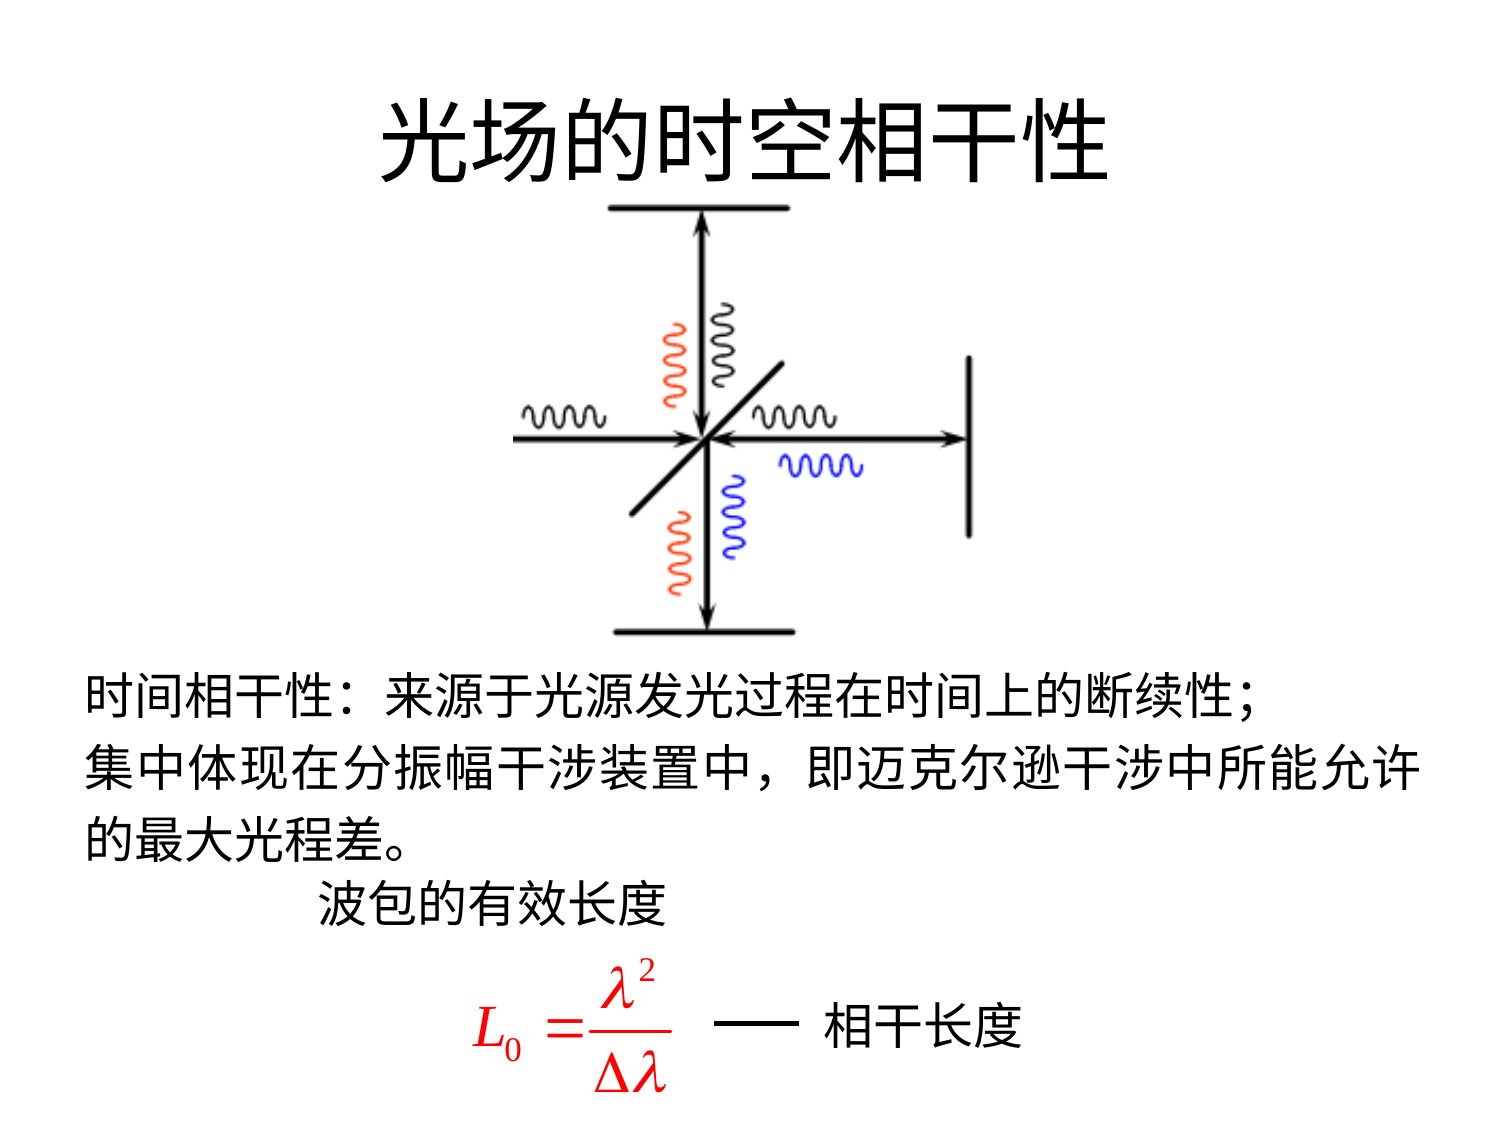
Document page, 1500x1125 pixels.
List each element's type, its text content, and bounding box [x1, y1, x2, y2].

text_box 时间相干性：来源于光源发光过程在时间上的断续性； 集中体现在分振幅干涉装置中，即迈克尔逊干涉中所能允许的最大光程差。 [70, 645, 1437, 876]
picture [513, 188, 976, 646]
text_box 相干长度 [808, 987, 1039, 1062]
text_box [462, 941, 685, 1106]
title 光场的时空相干性 [70, 44, 1421, 233]
text_box 波包的有效长度 [303, 865, 683, 941]
